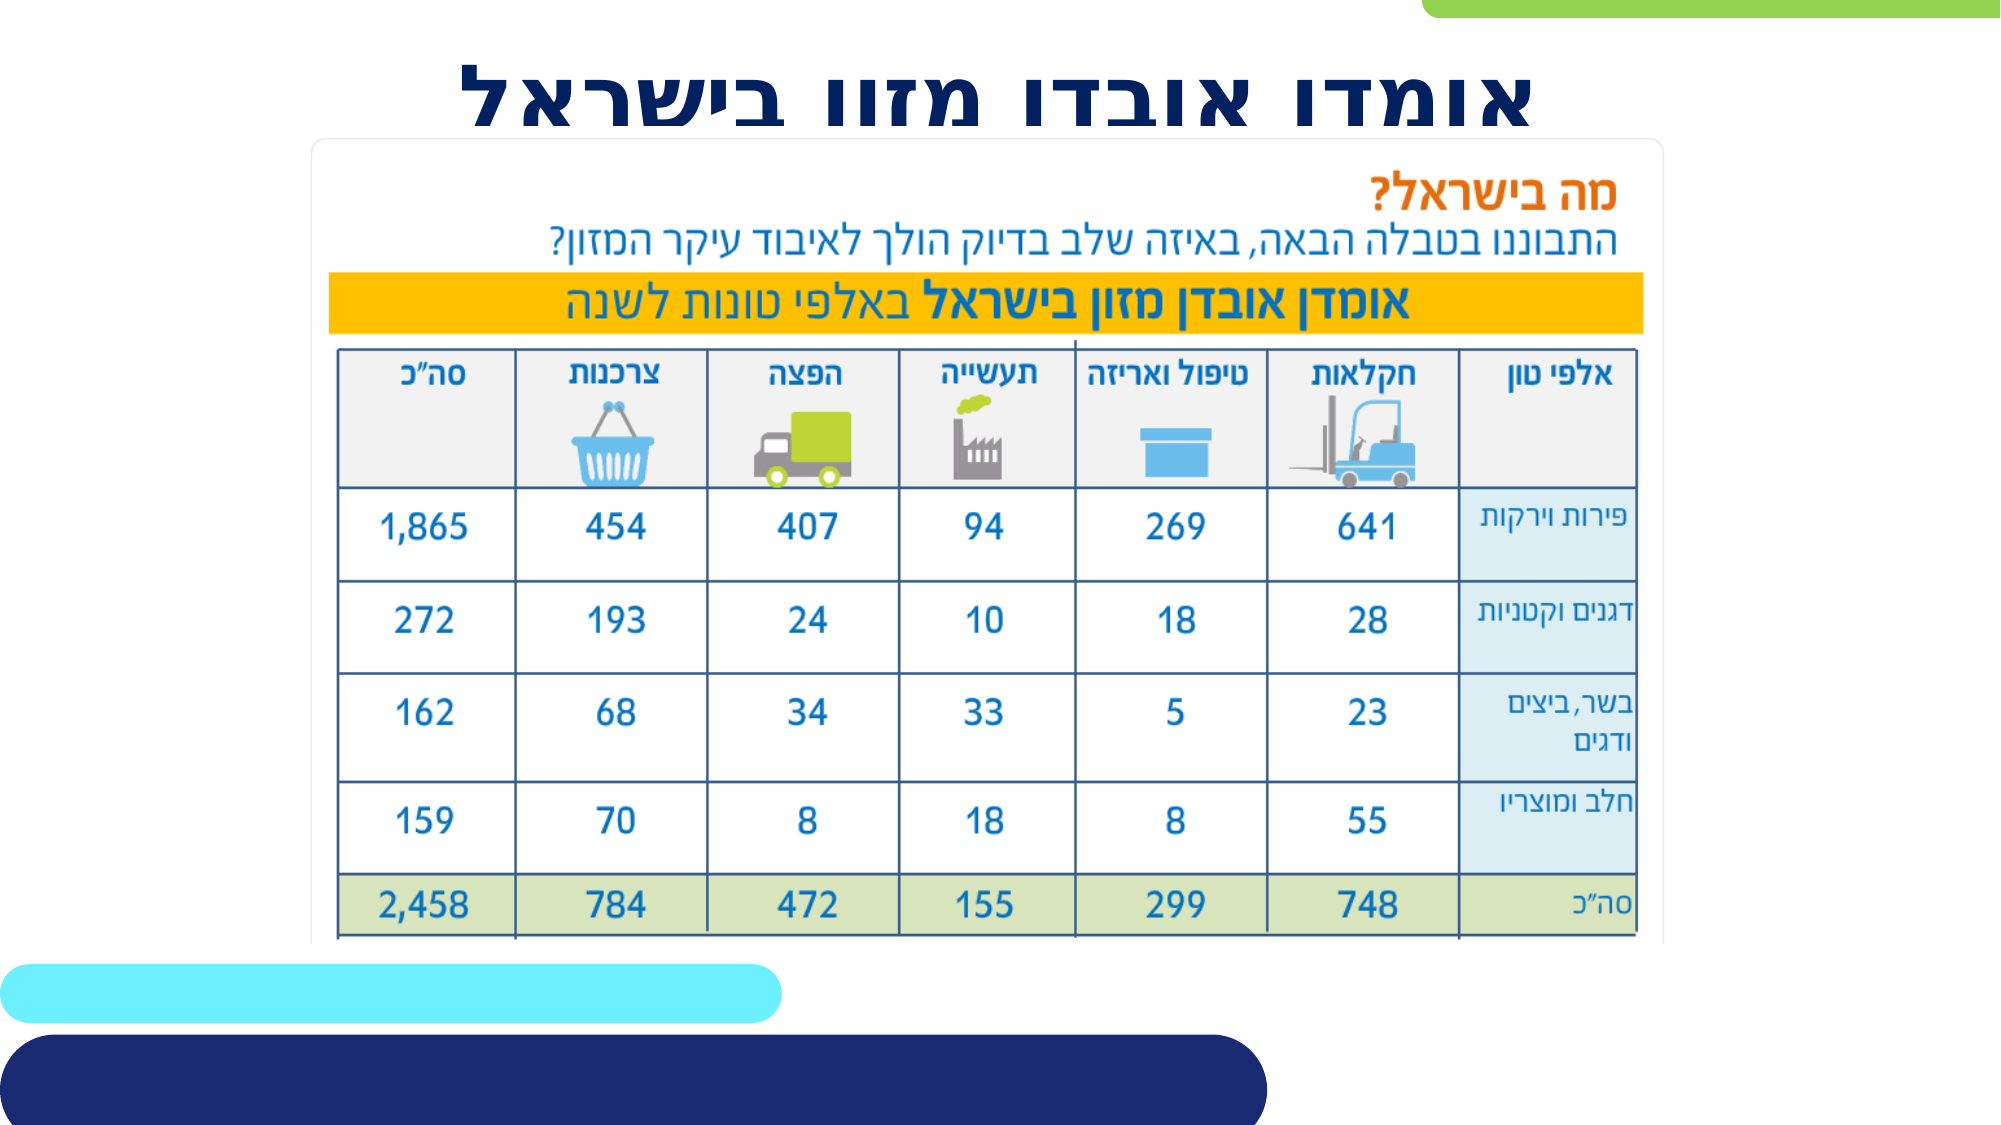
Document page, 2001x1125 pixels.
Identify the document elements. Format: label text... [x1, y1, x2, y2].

title אומדן אובדן מזון בישראל [0, 34, 2000, 154]
picture [278, 126, 1757, 944]
